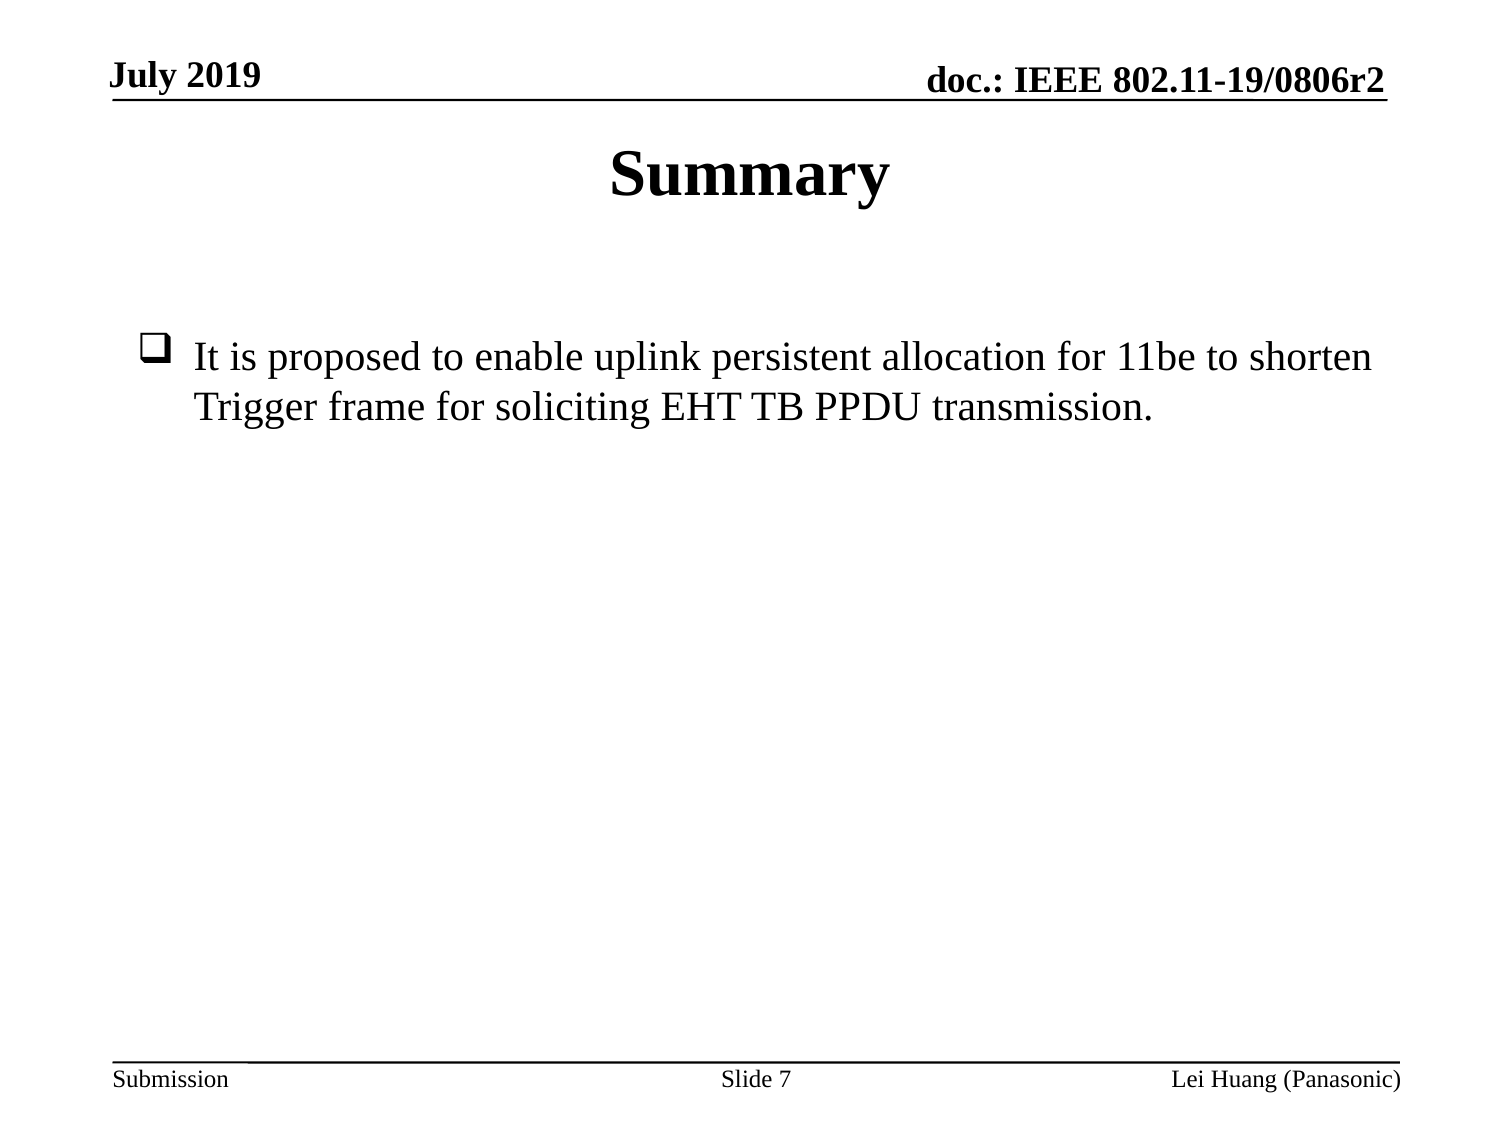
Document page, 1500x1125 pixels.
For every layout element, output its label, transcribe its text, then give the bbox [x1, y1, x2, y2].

slide_number Slide 7 [712, 1061, 800, 1093]
title Summary [112, 112, 1388, 225]
footer Lei Huang (Panasonic) [949, 1061, 1402, 1093]
list It is proposed to enable uplink persistent allocation for 11be to shorten Trigger frame for soliciting EHT TB PPDU transmission. [122, 262, 1398, 938]
